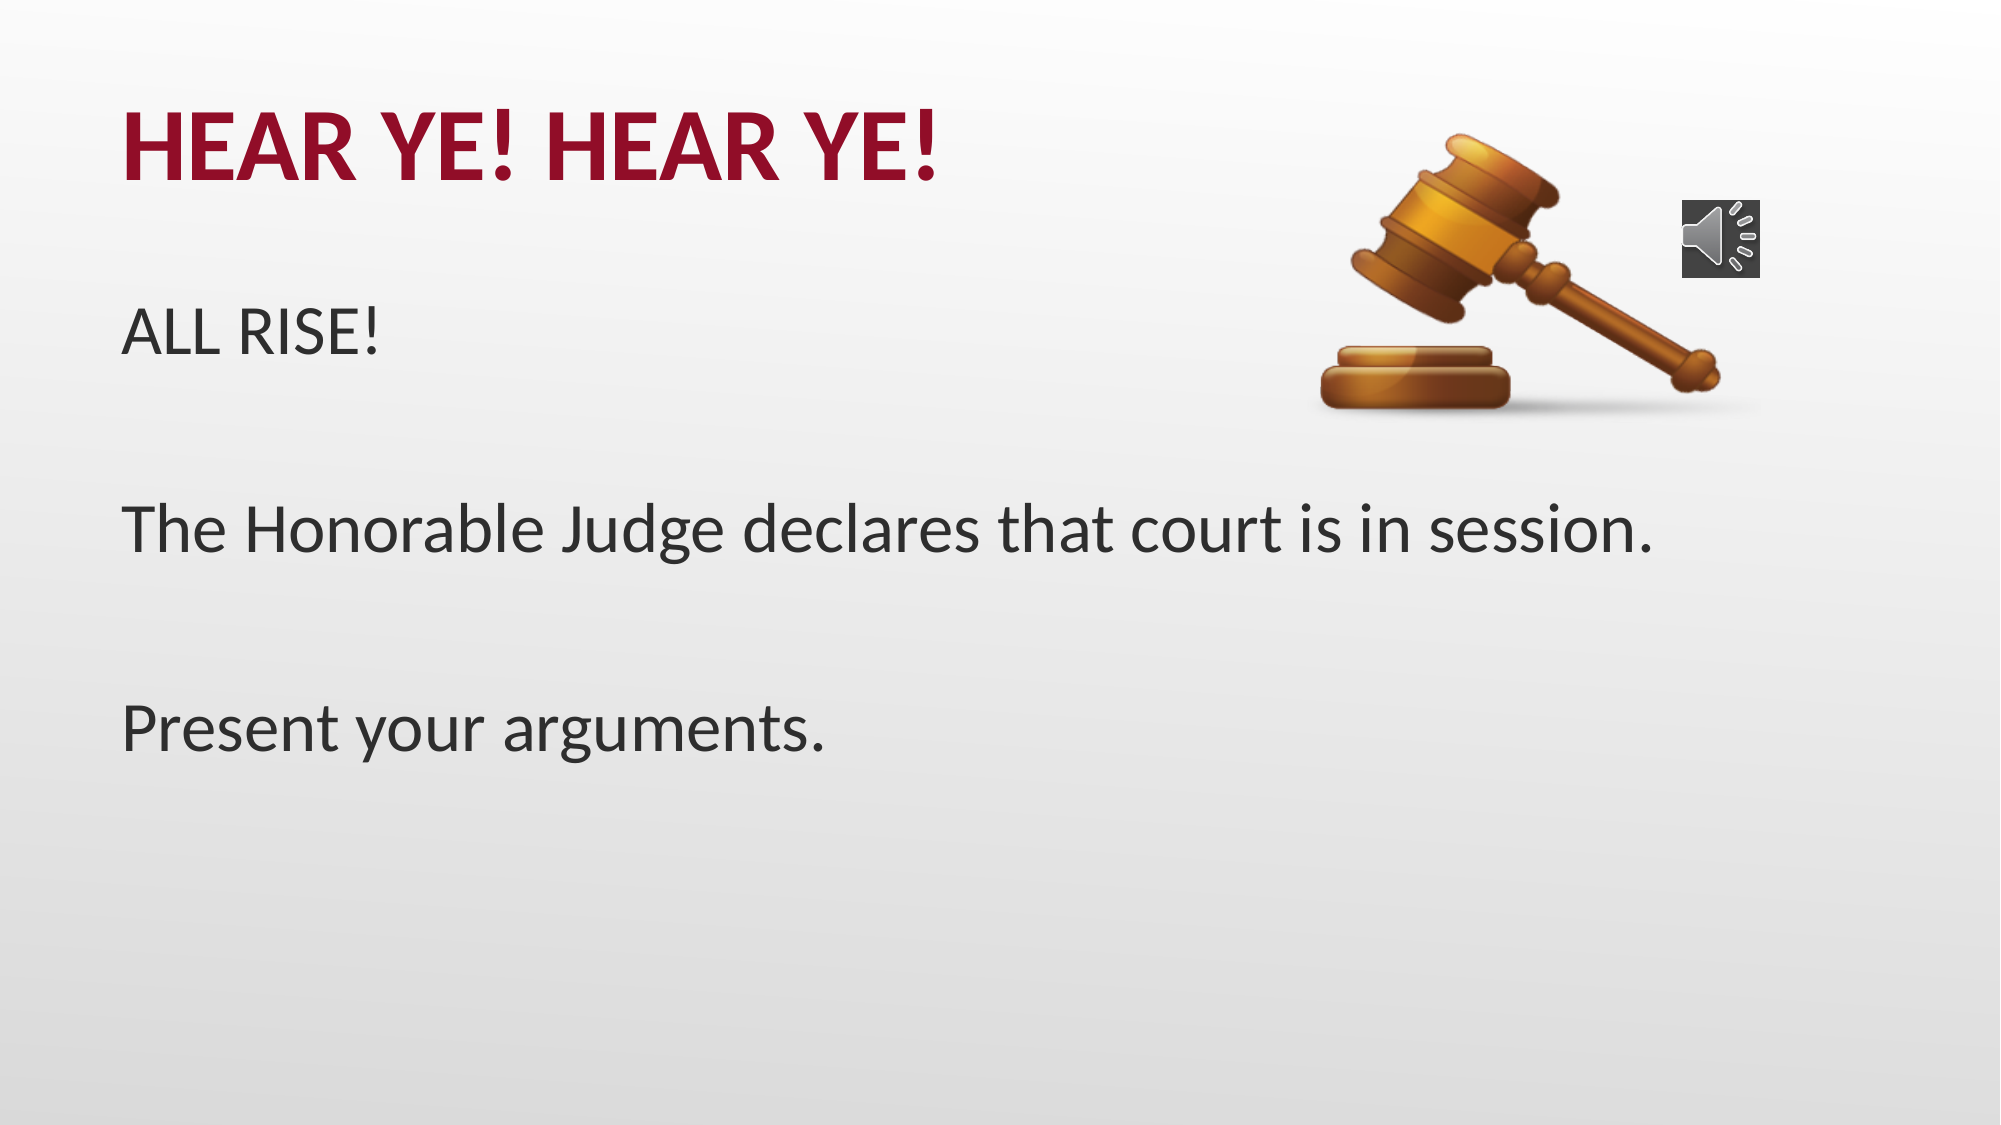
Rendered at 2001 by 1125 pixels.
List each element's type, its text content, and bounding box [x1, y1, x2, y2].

title HEAR YE! HEAR YE! [99, 45, 1900, 233]
list ALL RISE! The Honorable Judge declares that court is in session. Present your arguments. [99, 262, 1900, 1078]
picture [1280, 90, 1762, 497]
